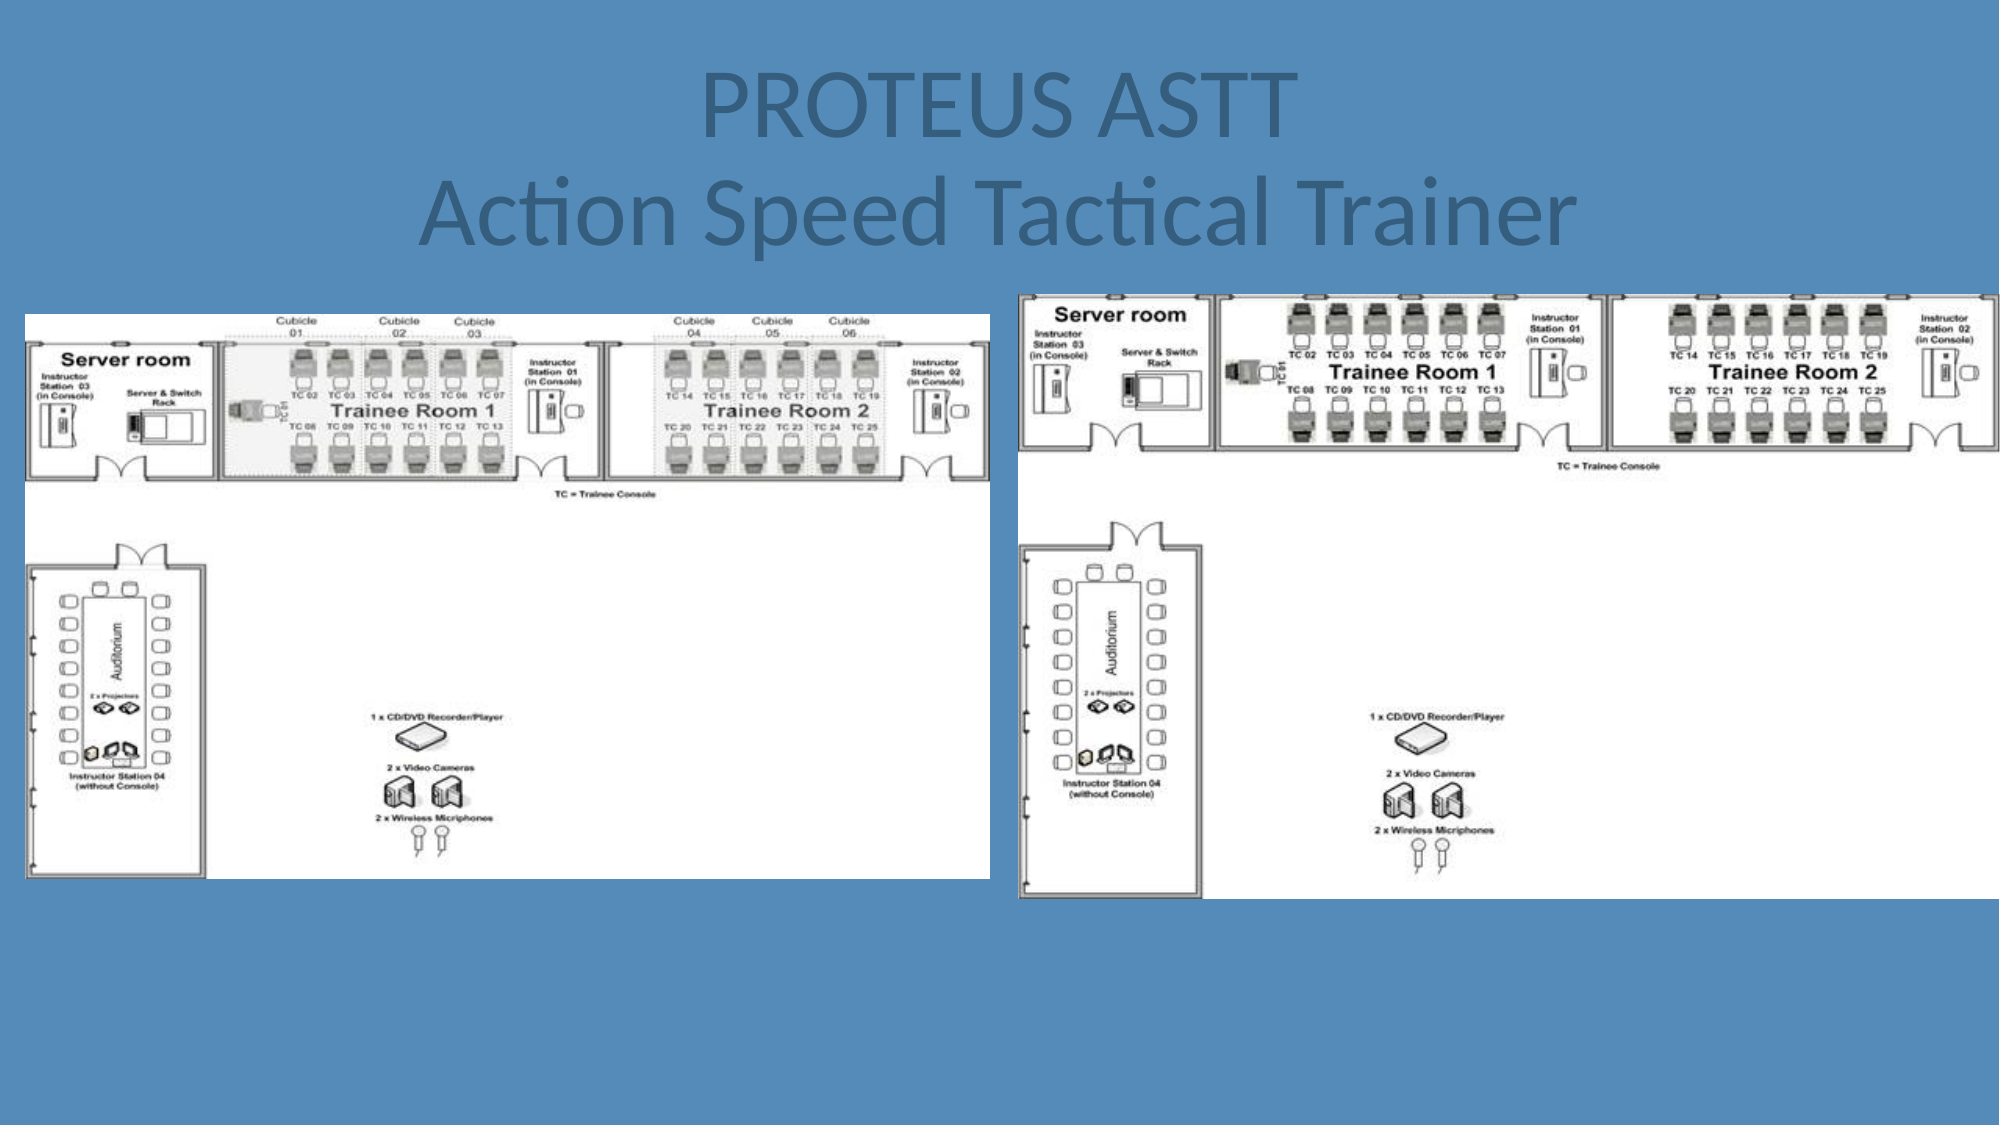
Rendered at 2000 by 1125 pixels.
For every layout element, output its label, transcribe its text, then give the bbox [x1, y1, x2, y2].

title PROTEUS ASTT Action Speed Tactical Trainer [249, 99, 1750, 275]
picture [25, 314, 990, 879]
picture [1018, 294, 2000, 899]
